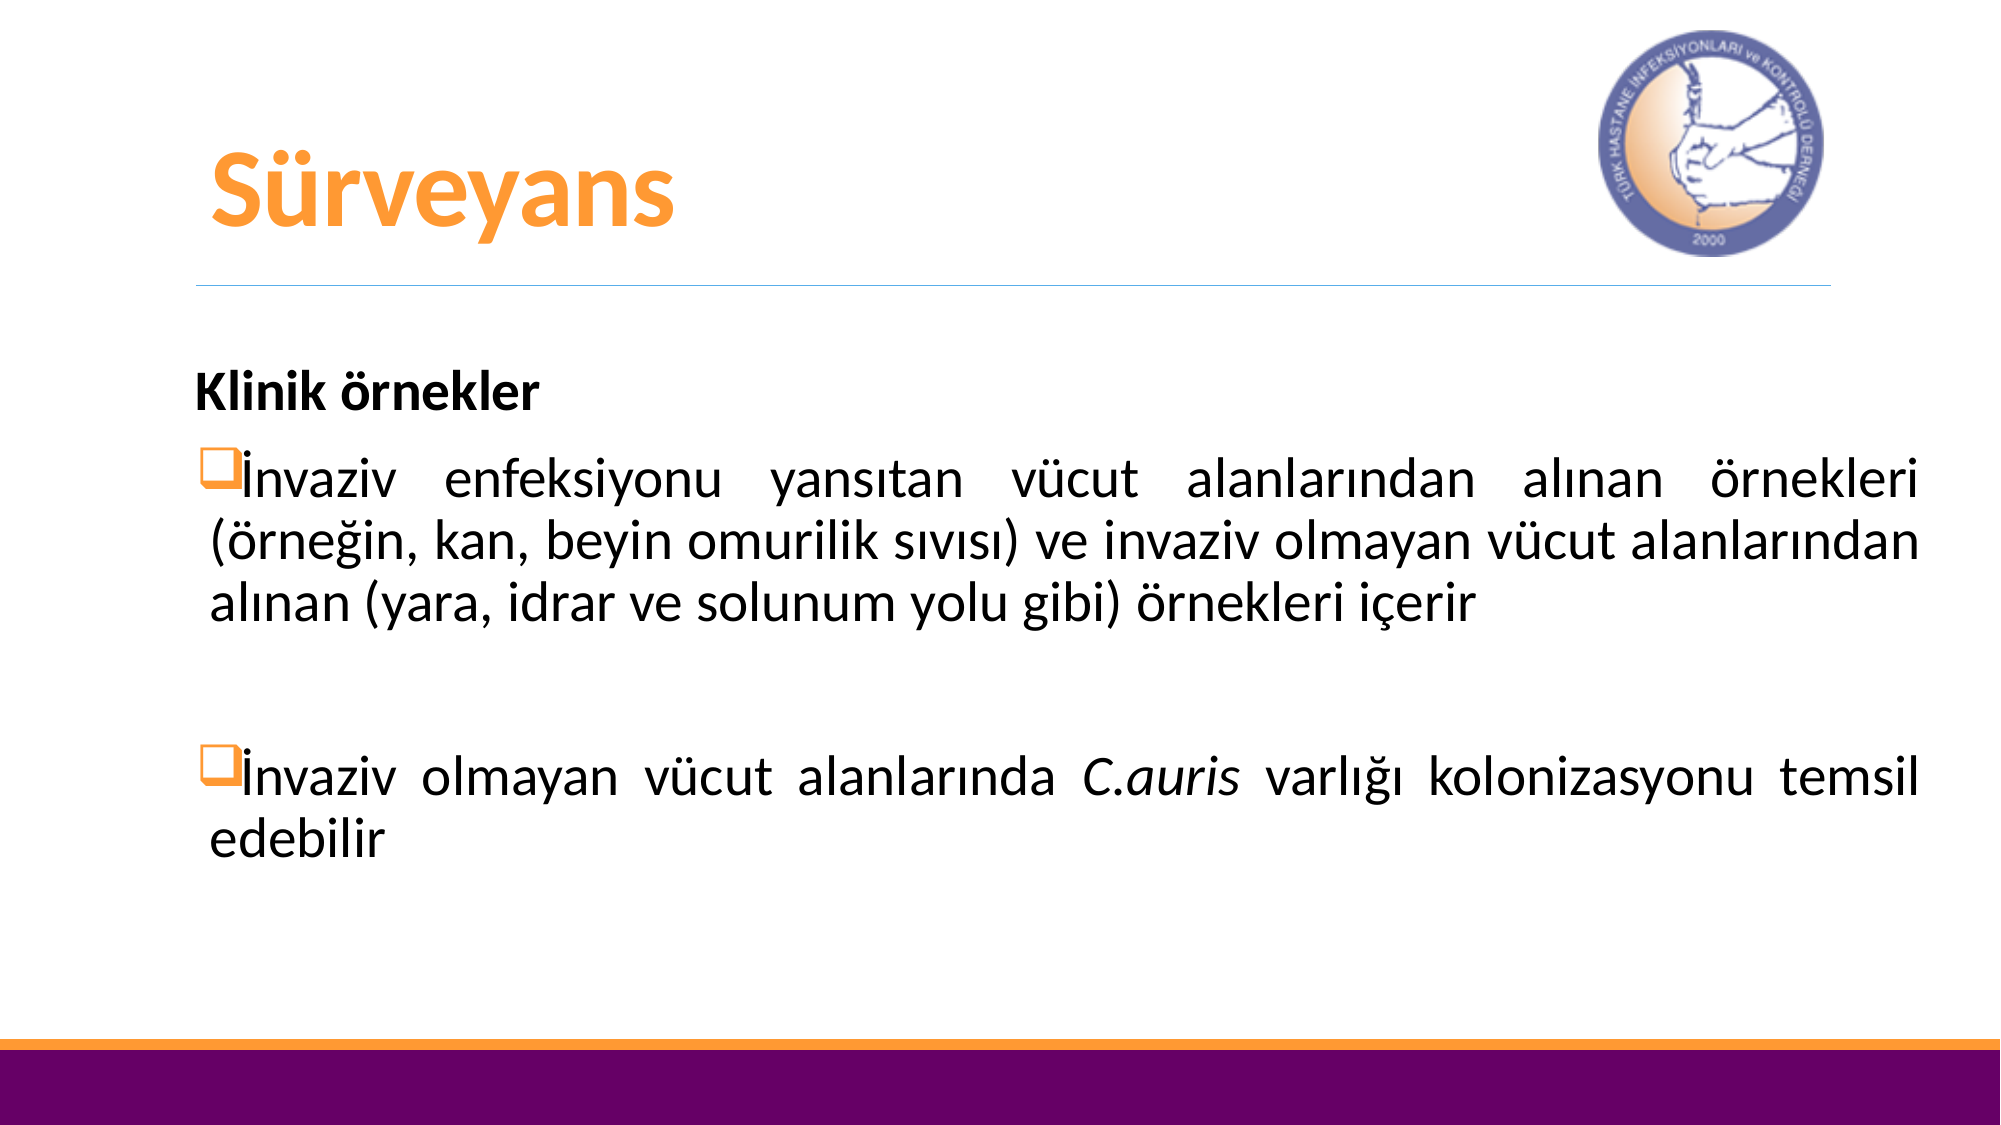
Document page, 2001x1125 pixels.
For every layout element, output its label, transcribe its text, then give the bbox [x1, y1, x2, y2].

list Klinik örnekler İnvaziv enfeksiyonu yansıtan vücut alanlarından alınan örnekleri (örneğin, kan, beyin omurilik sıvısı) ve invaziv olmayan vücut alanlarından alınan (yara, idrar ve solunum yolu gibi) örnekleri içerir İnvaziv olmayan vücut alanlarında C.auris varlığı kolonizasyonu temsil edebilir [195, 351, 1922, 880]
picture [1550, 29, 1887, 258]
title Sürveyans [195, 129, 787, 257]
